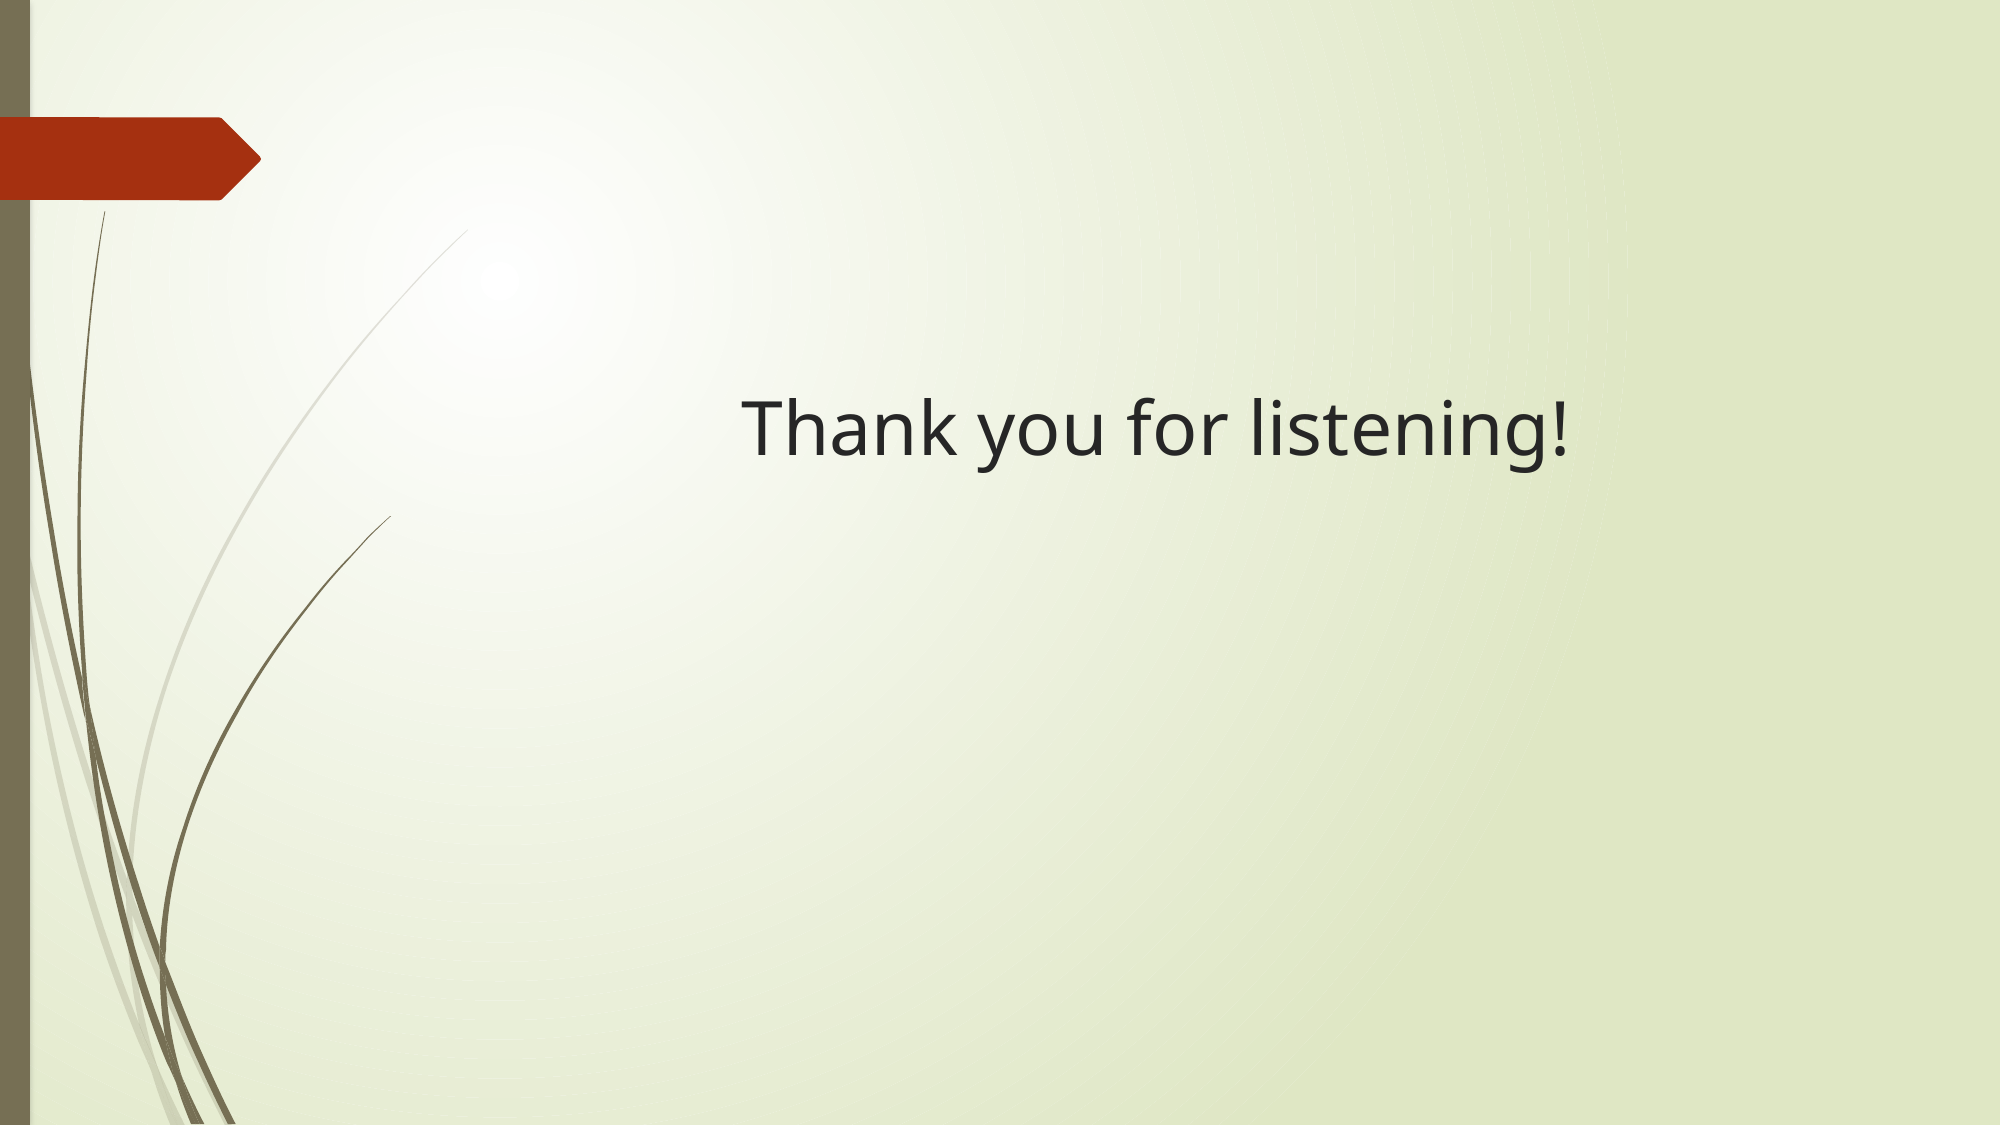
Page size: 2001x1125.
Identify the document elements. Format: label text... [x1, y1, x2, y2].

title Thank you for listening! [425, 102, 1888, 632]
